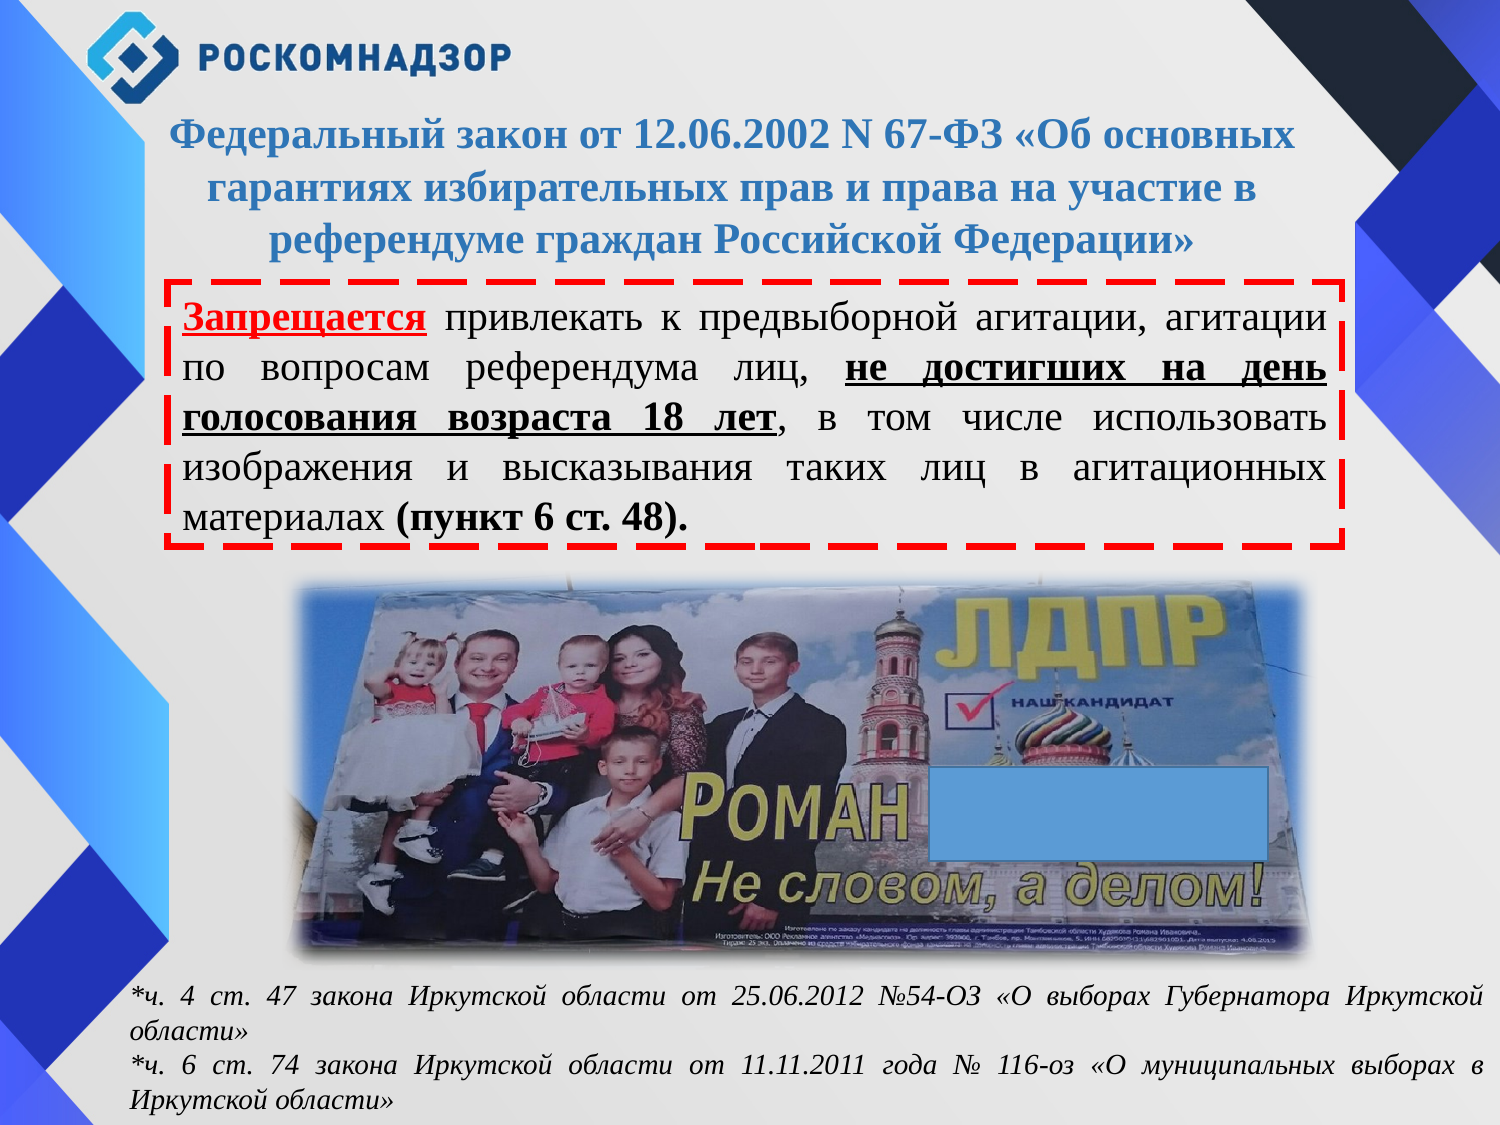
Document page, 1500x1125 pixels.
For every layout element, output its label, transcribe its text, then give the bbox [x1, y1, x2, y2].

picture [0, 0, 1500, 1125]
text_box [282, 570, 1318, 971]
text_box Запрещается привлекать к предвыборной агитации, агитации по вопросам референдума лиц, не достигших на день голосования возраста 18 лет, в том числе использовать изображения и высказывания таких лиц в агитационных материалах (пункт 6 ст. 48). [167, 281, 1342, 547]
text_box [66, 0, 1356, 272]
text_box *ч. 4 ст. 47 закона Иркутской области от 25.06.2012 №54-ОЗ «О выборах Губернатора Иркутской области» *ч. 6 ст. 74 закона Иркутской области от 11.11.2011 года № 116-оз «О муниципальных выборах в Иркутской области» [114, 968, 1500, 1123]
